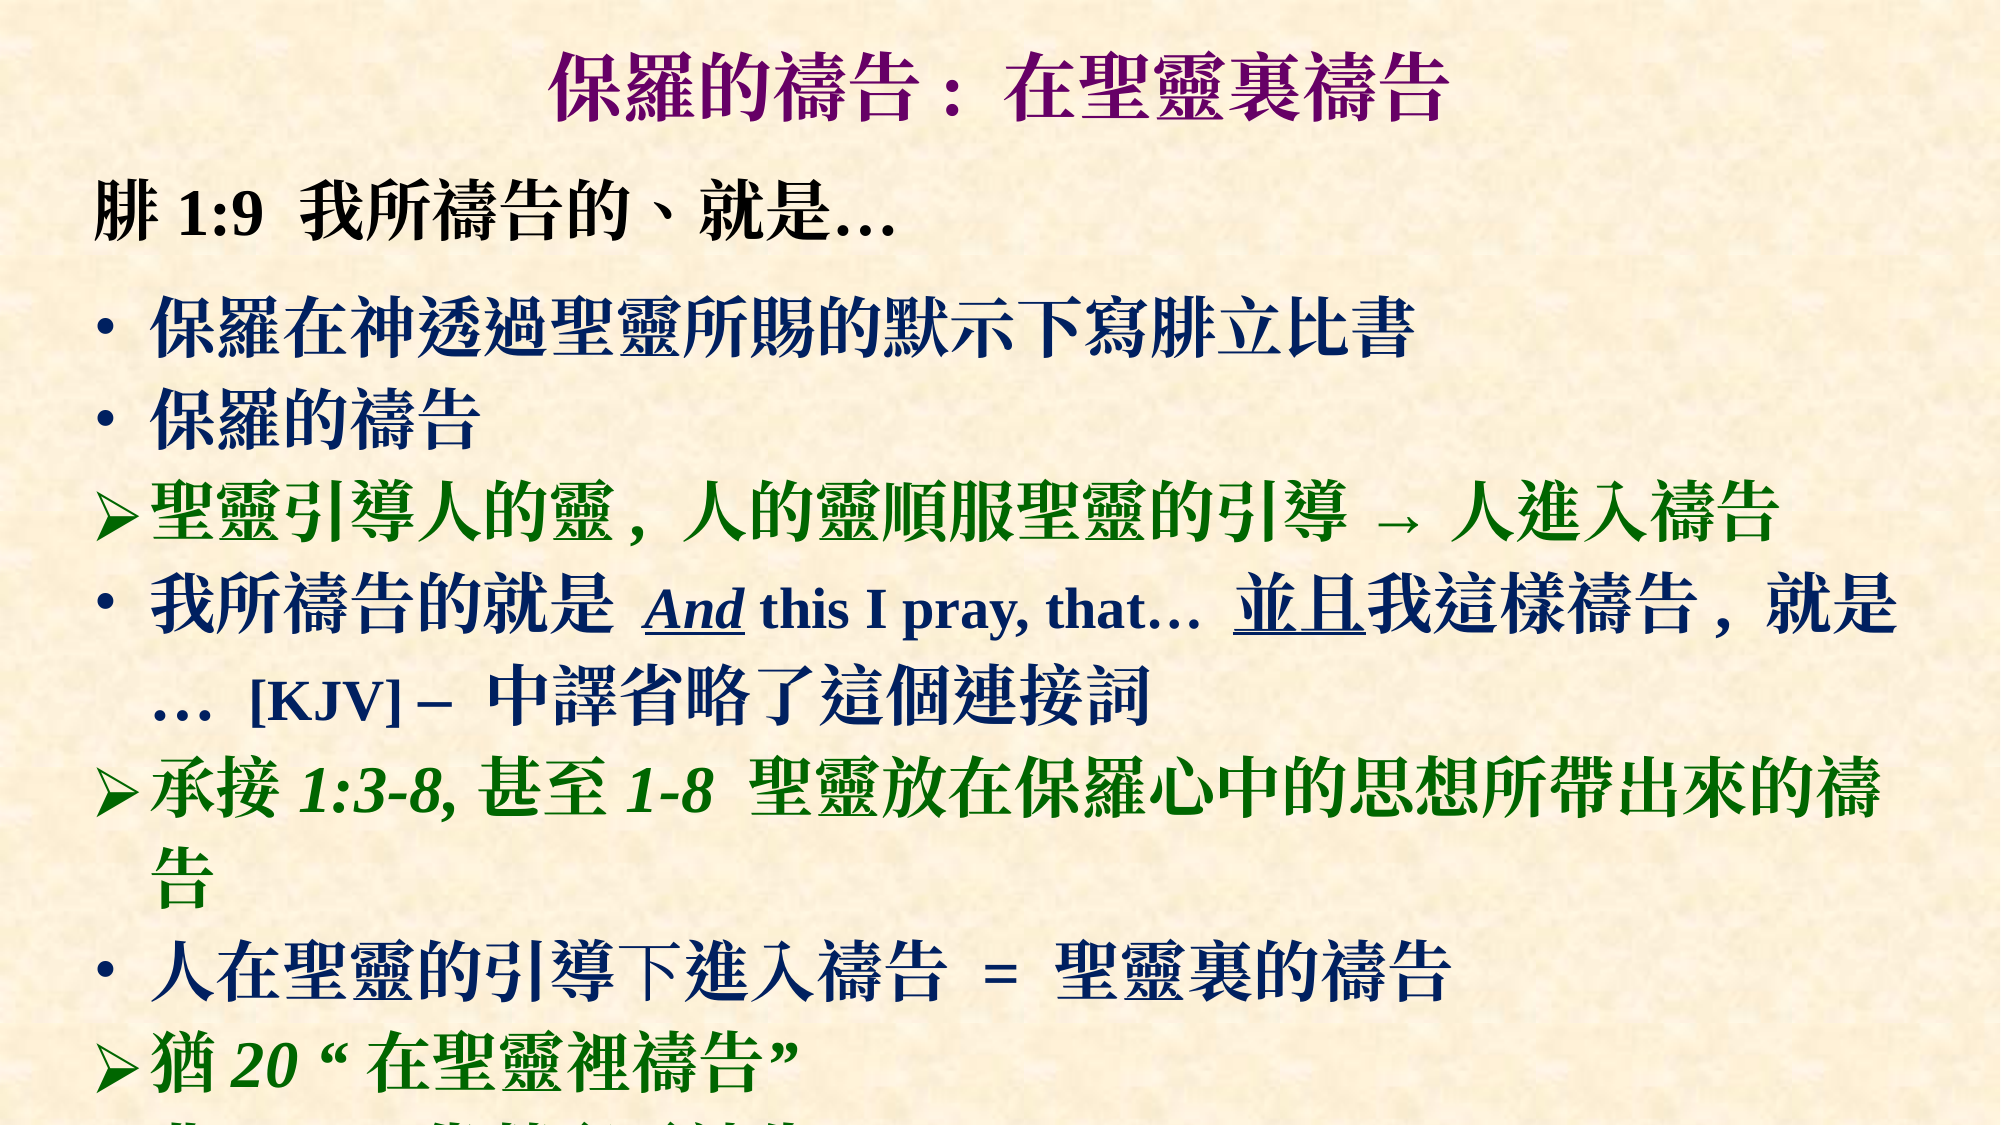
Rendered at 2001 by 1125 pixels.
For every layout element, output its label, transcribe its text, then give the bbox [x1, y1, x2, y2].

list 腓1:9 我所禱告的、就是… 保羅在神透過聖靈所賜的默示下寫腓立比書 保羅的禱告 聖靈引導人的靈, 人的靈順服聖靈的引導 → 人進入禱告 我所禱告的就是 And this I pray, that… 並且我這樣禱告, 就是… [KJV] – 中譯省略了這個連接詞 承接1:3-8,甚至1-8 聖靈放在保羅心中的思想所帶出來的禱告 人在聖靈的引導下進入禱告 = 聖靈裏的禱告 猶20 “在聖靈裡禱告” 弗6:18” 靠著聖靈禱告” [78, 149, 1922, 1047]
title 保羅的禱告: 在聖靈裏禱告 [90, 33, 1910, 138]
picture [0, 0, 2001, 1125]
